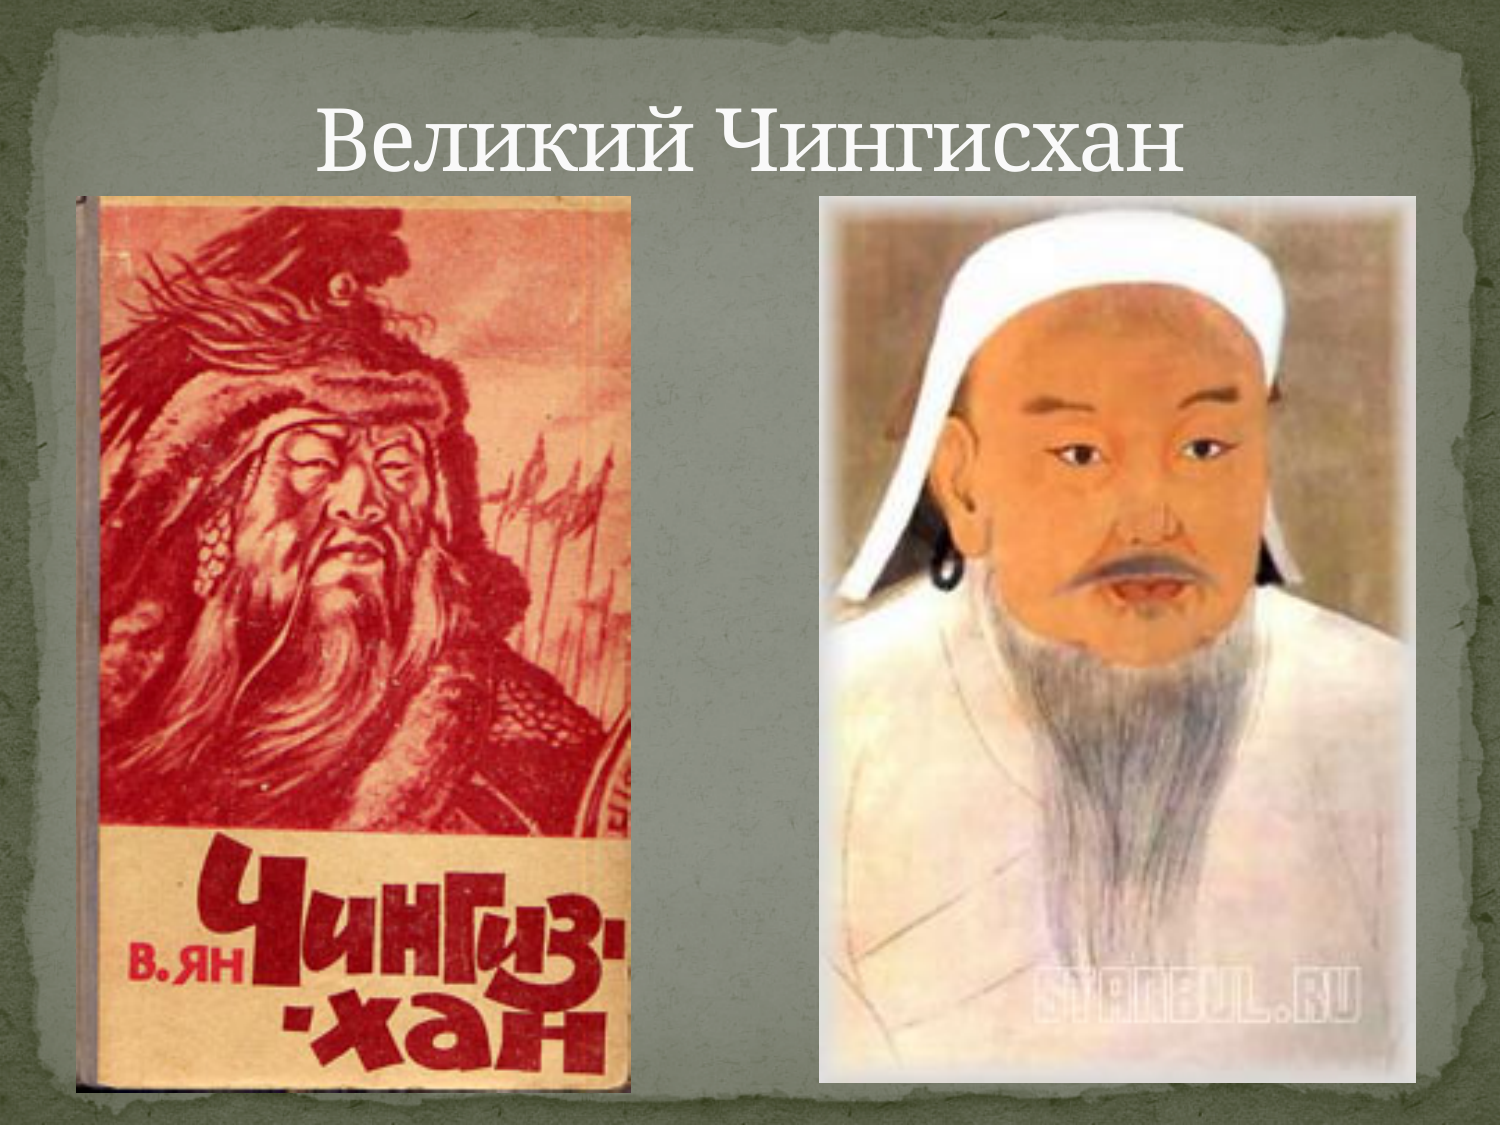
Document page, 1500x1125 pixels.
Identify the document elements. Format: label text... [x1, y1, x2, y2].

title Великий Чингисхан [74, 62, 1425, 197]
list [822, 199, 1414, 1081]
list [79, 199, 629, 1091]
